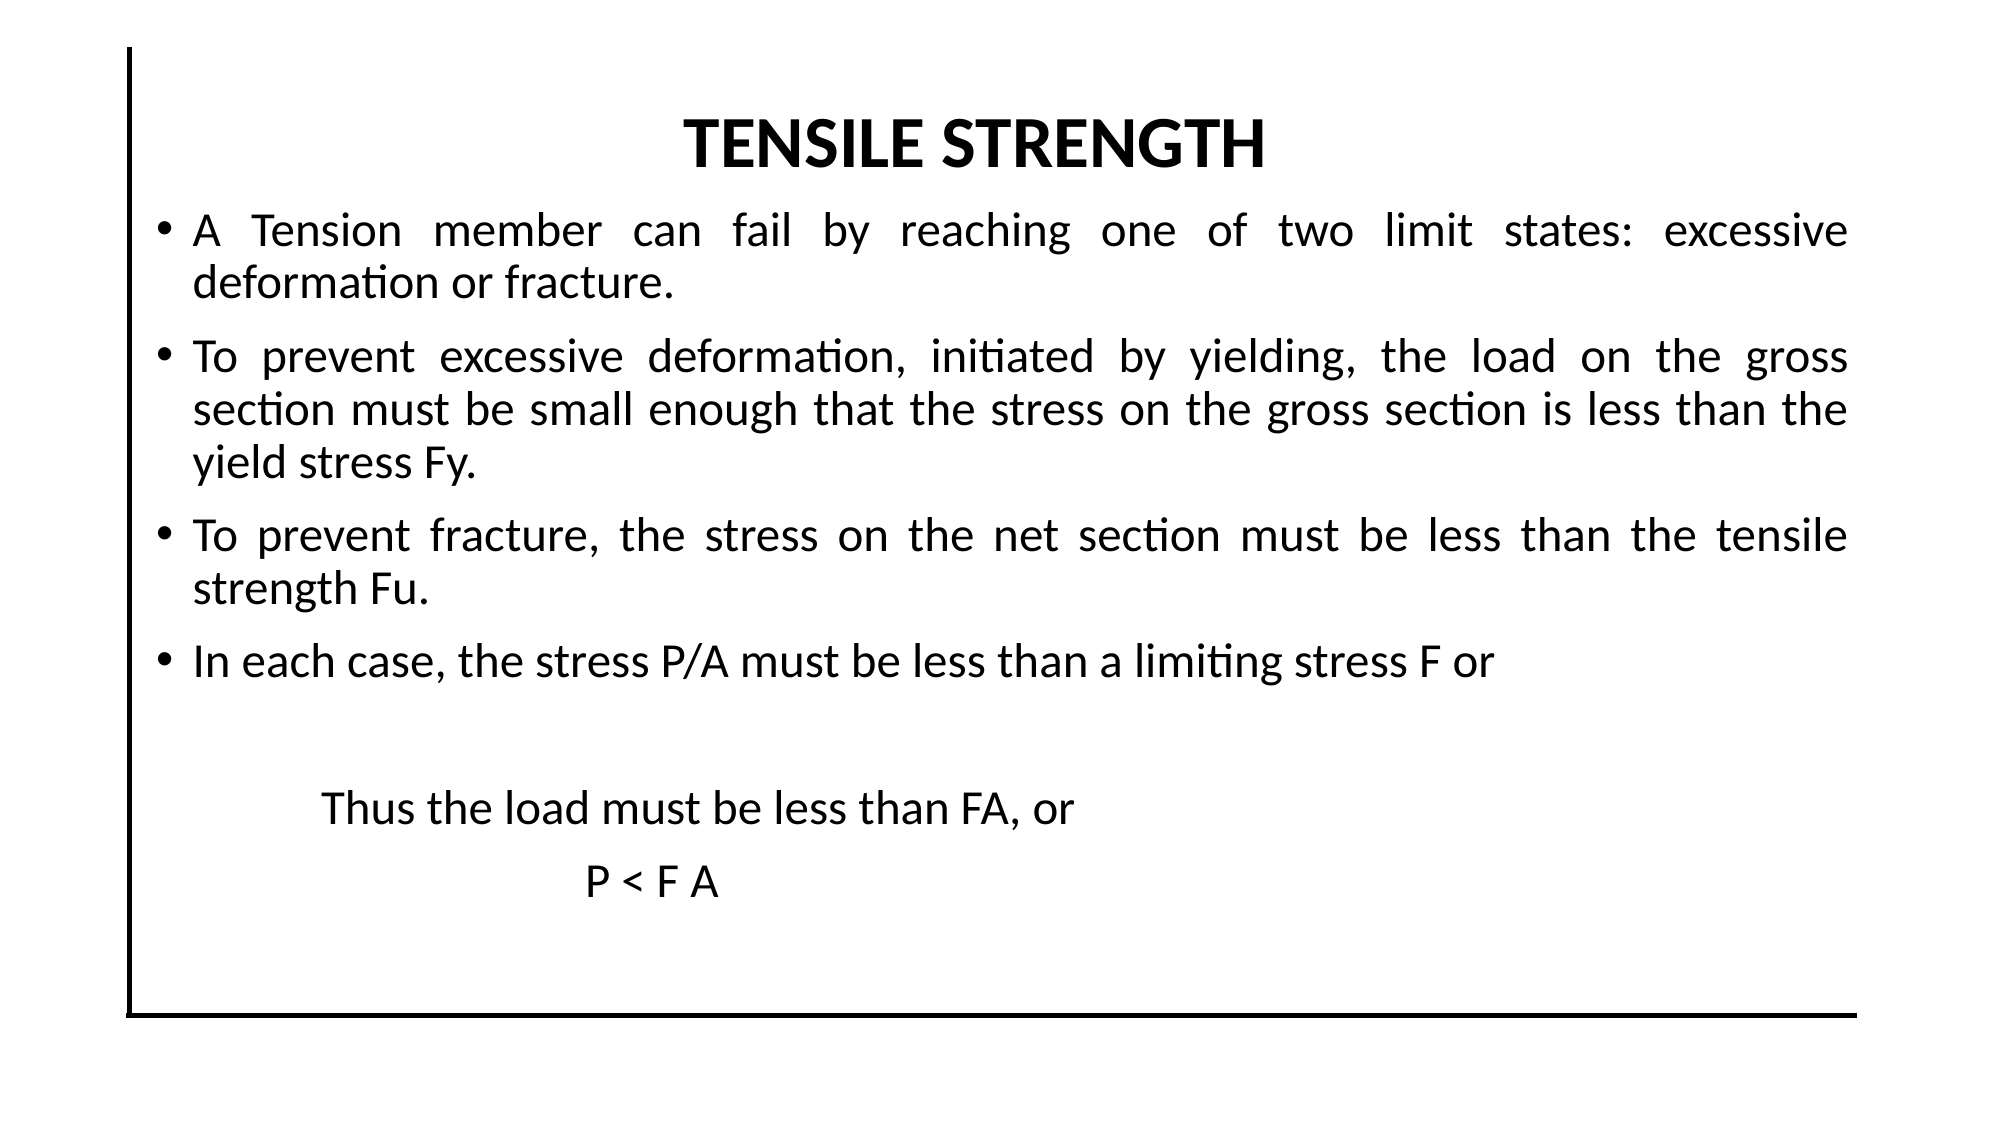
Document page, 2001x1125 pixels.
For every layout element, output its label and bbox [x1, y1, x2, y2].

text_box [125, 46, 129, 914]
text_box [130, 46, 138, 914]
